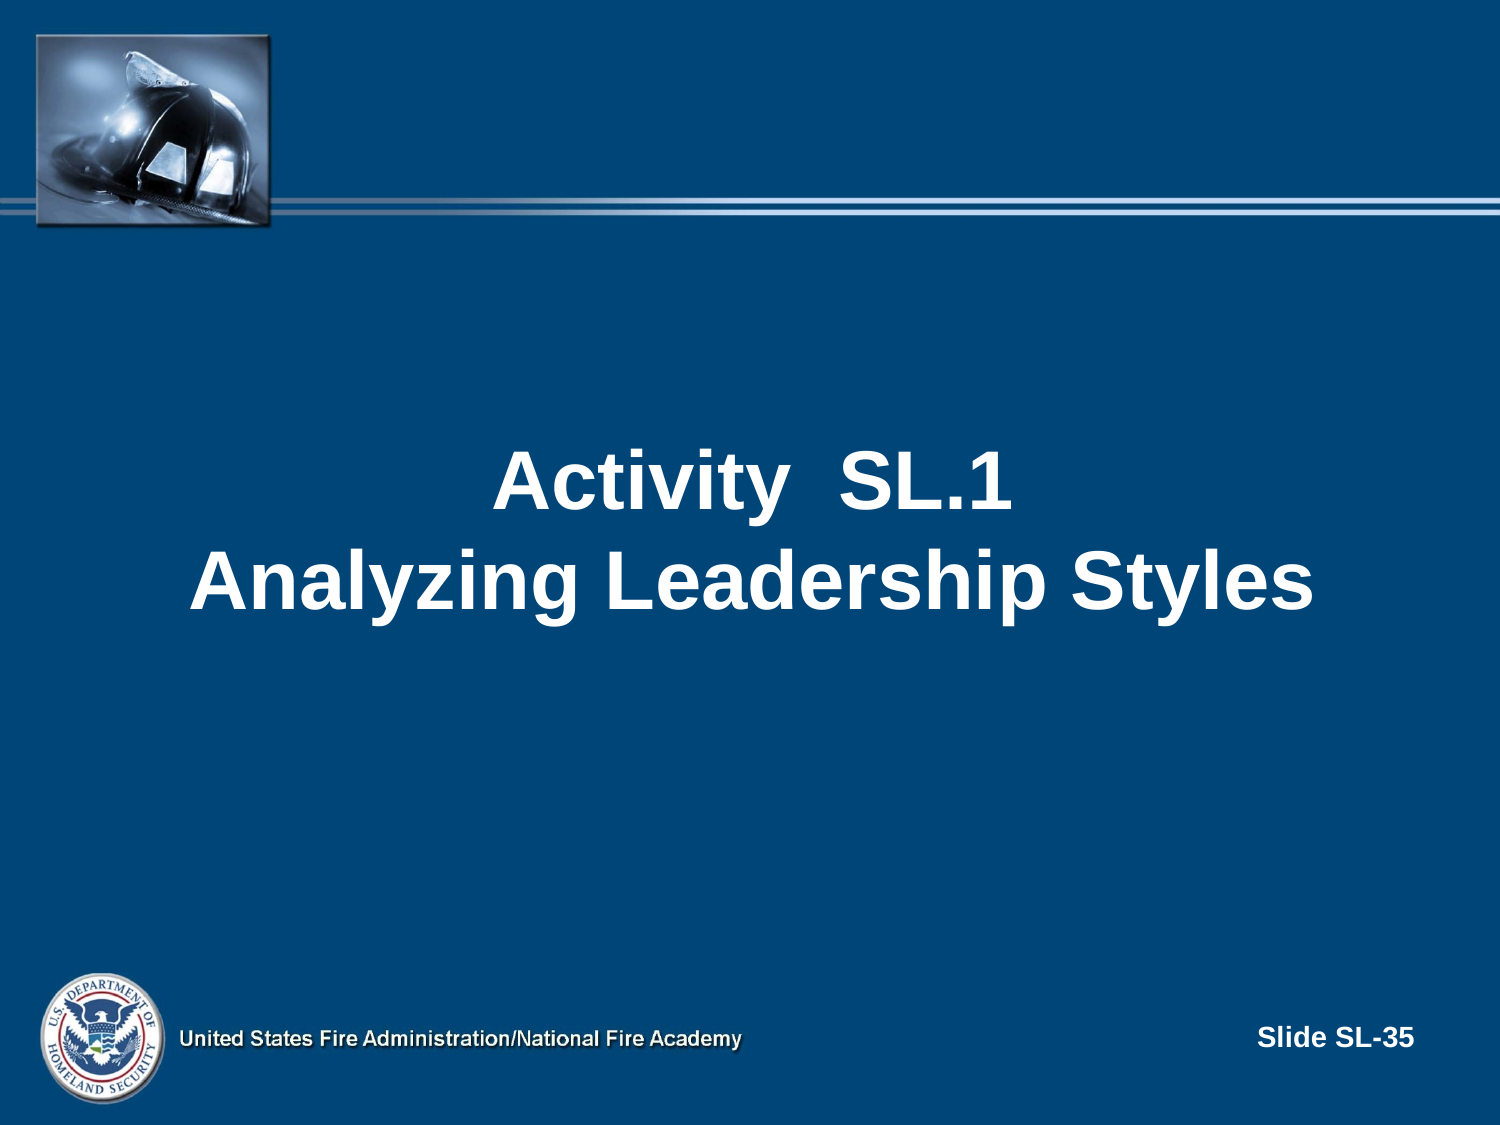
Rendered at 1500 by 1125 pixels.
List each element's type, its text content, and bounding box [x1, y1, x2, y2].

slide_number Slide SL-35 [1116, 1010, 1430, 1087]
picture [0, 0, 1500, 1125]
title Activity SL.1 Analyzing Leadership Styles [149, 273, 1356, 879]
